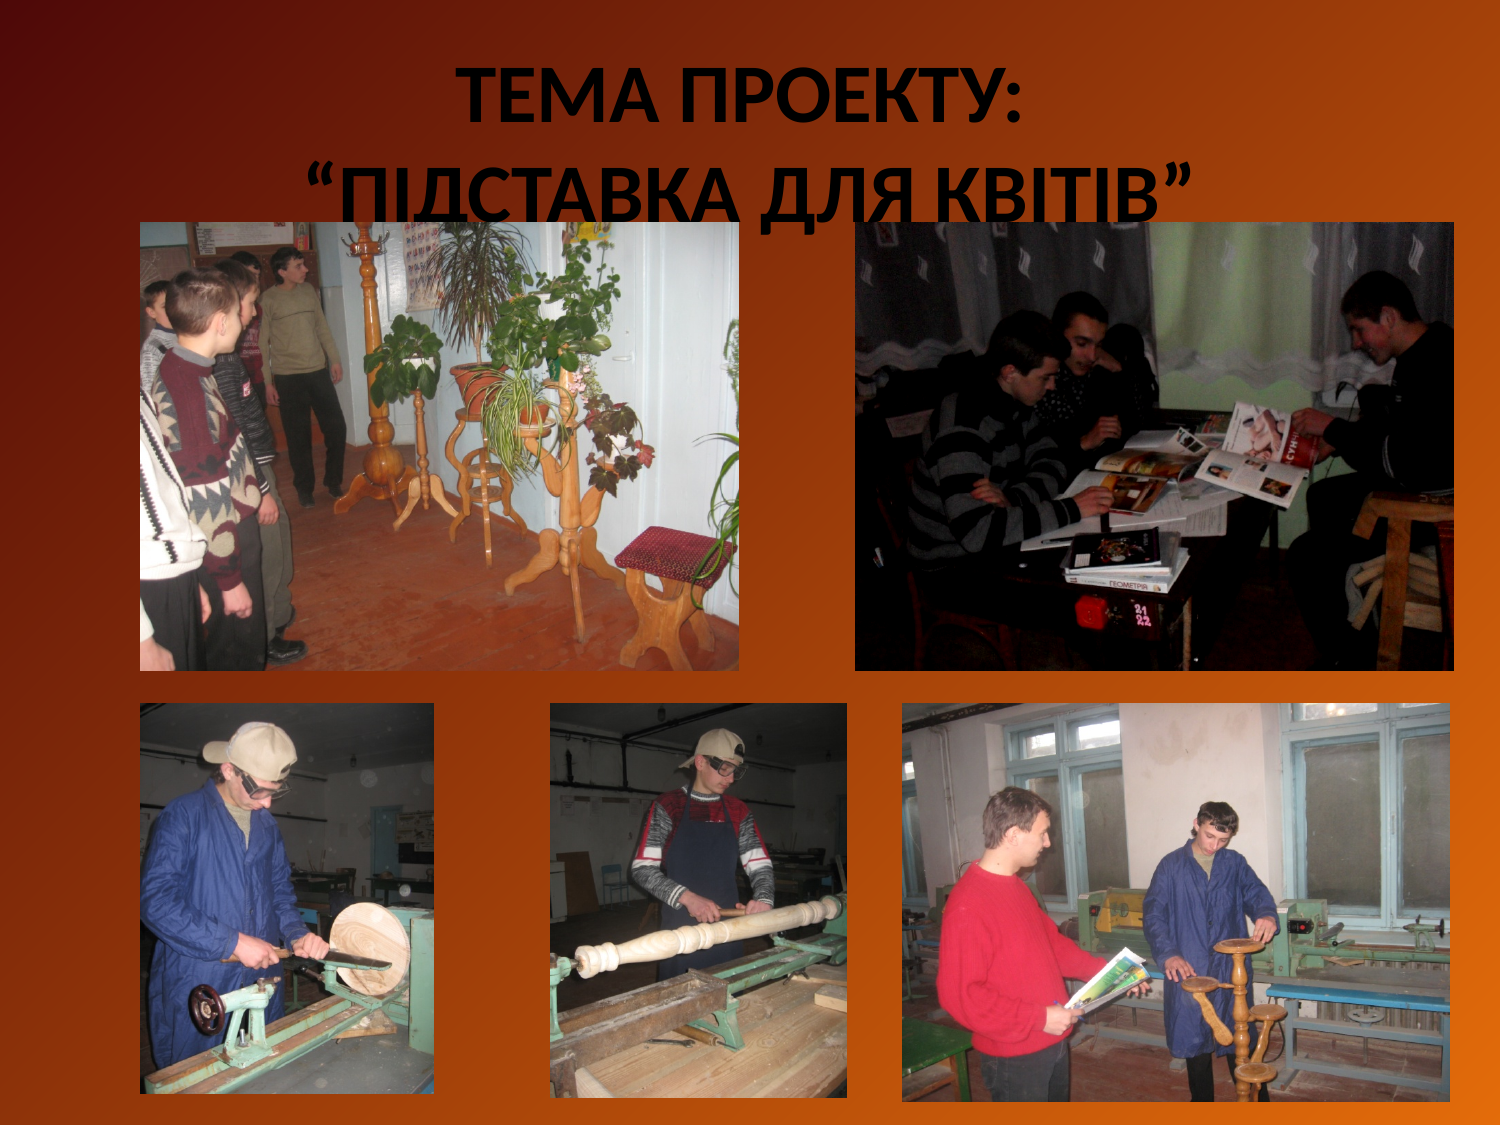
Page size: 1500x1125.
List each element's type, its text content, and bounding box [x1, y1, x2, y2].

picture [140, 222, 739, 672]
picture [140, 702, 434, 1094]
title ТЕМА ПРОЕКТУ: “ПІДСТАВКА ДЛЯ КВІТІВ” [74, 44, 1426, 233]
picture [902, 702, 1450, 1102]
picture [550, 702, 847, 1098]
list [855, 222, 1454, 672]
